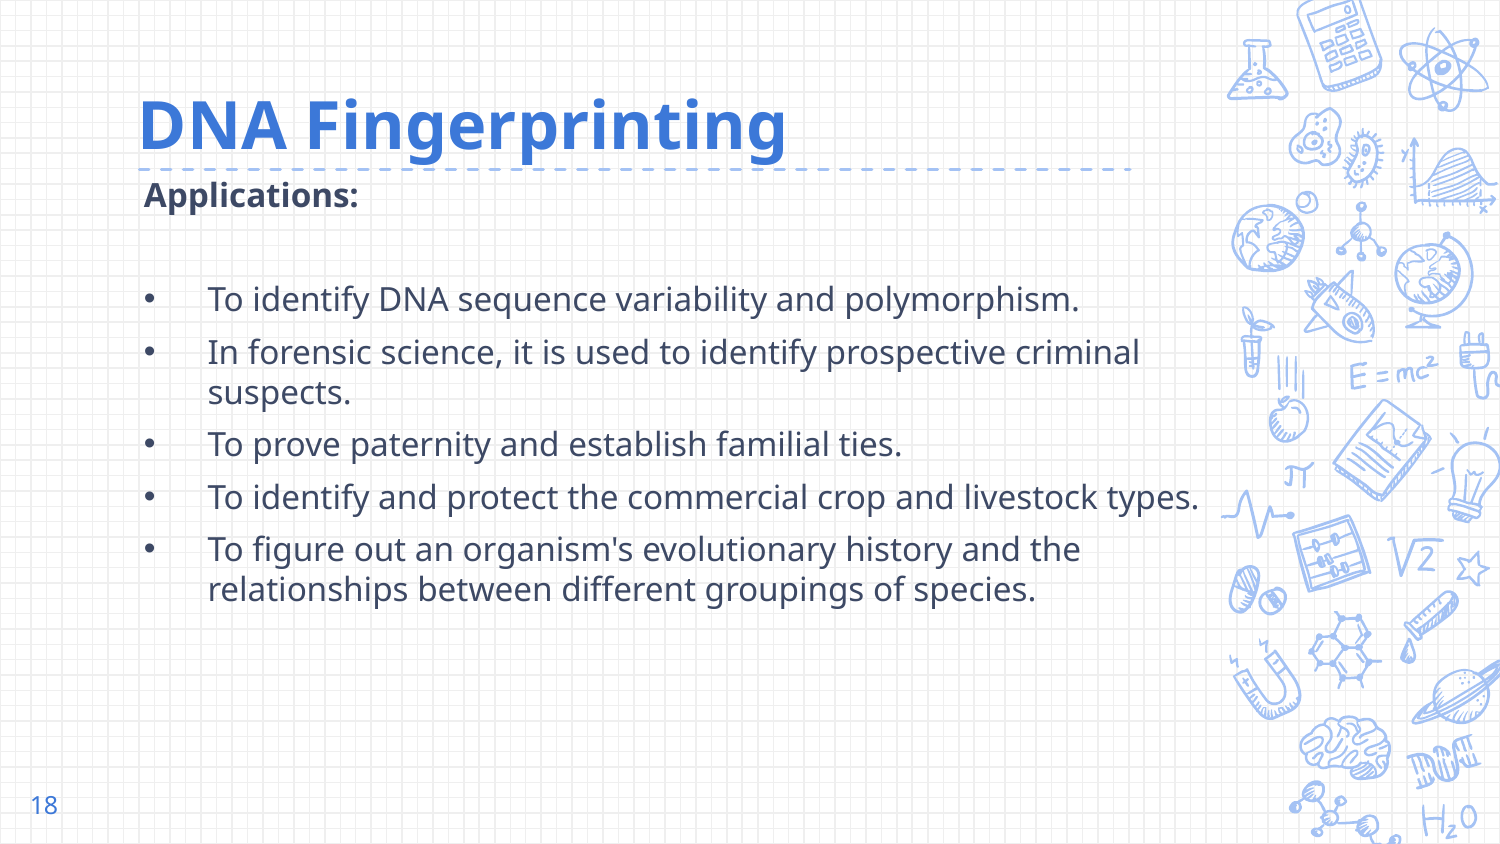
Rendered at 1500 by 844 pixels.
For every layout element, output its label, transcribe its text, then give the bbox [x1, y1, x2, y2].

title DNA Fingerprinting [122, 36, 1265, 178]
list ​Applications: To identify DNA sequence variability and polymorphism. In forensic science, it is used to identify prospective criminal suspects. To prove paternity and establish familial ties. To identify and protect the commercial crop and livestock types. To figure out an organism's evolutionary history and the relationships between different groupings of species. [117, 158, 1233, 840]
slide_number 18 [14, 774, 105, 840]
